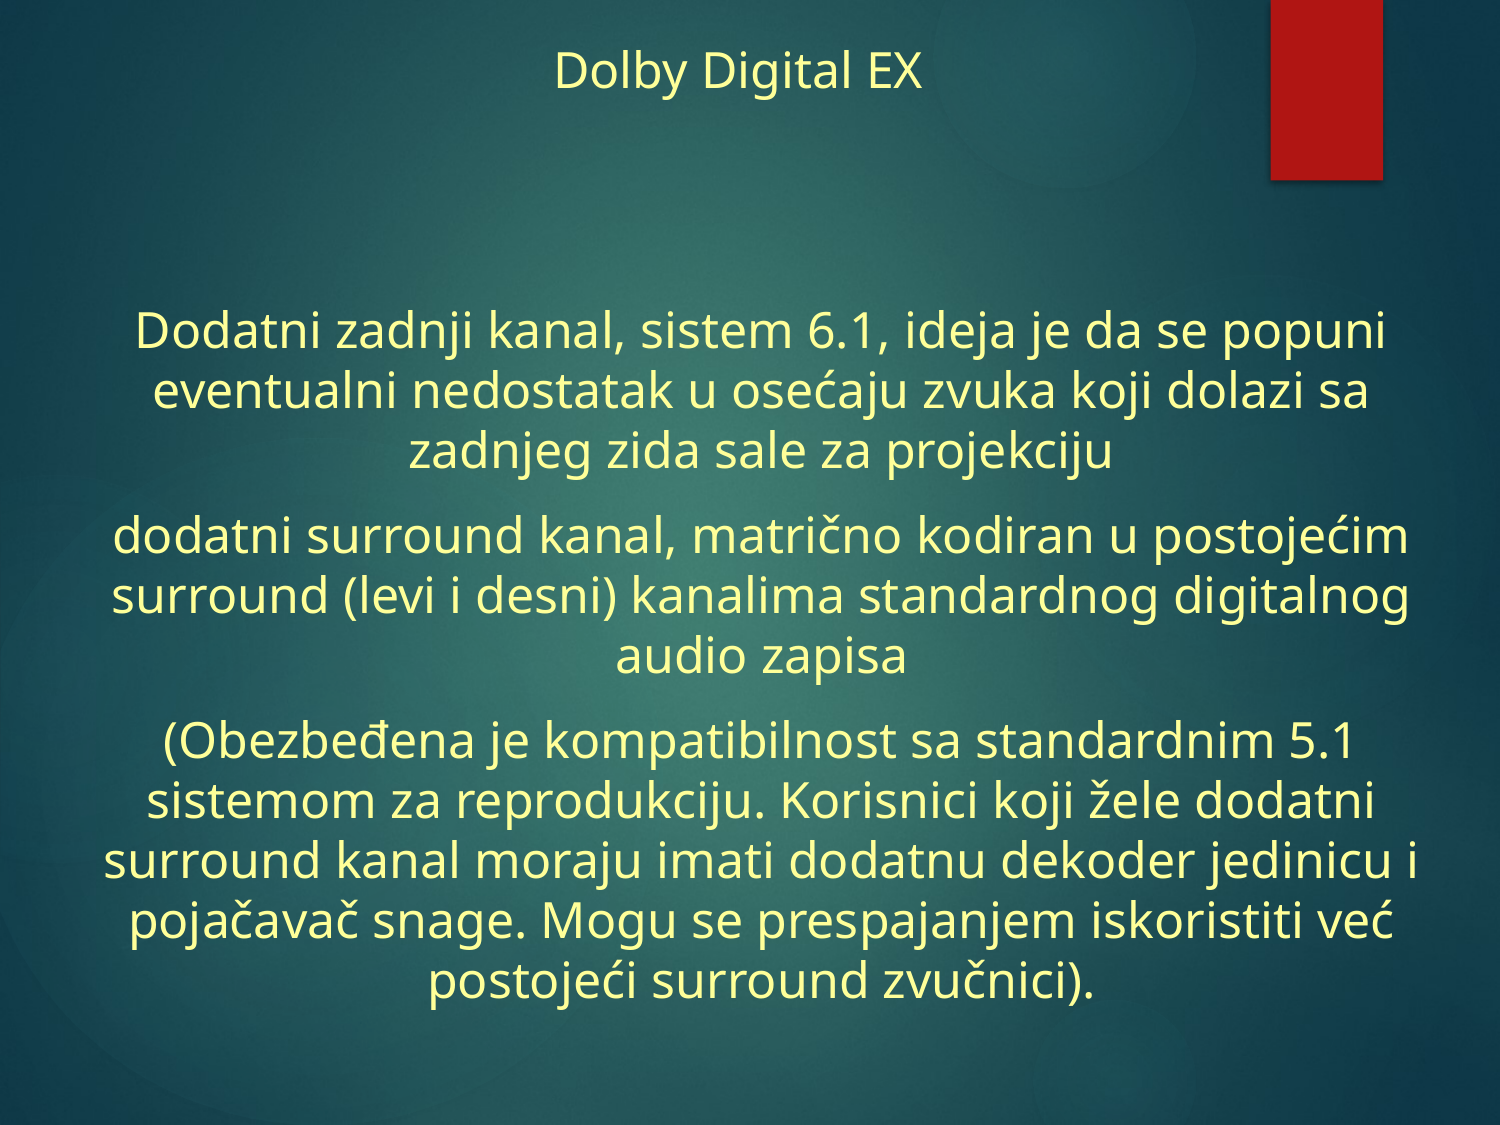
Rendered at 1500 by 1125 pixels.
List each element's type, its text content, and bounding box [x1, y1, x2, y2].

text_box Dodatni zadnji kanal, sistem 6.1, ideja je da se popuni eventualni nedostatak u osećaju zvuka koji dolazi sa zadnjeg zida sale za projekciju dodatni surround kanal, matrično kodiran u postojećim surround (levi i desni) kanalima standardnog digitalnog audio zapisa (Obezbeđena je kompatibilnost sa standardnim 5.1 sistemom za reprodukciju. Korisnici koji žele dodatni surround kanal moraju imati dodatnu dekoder jedinicu i pojačavač snage. Mogu se prespajanjem iskoristiti već postojeći surround zvučnici). [64, 290, 1459, 1101]
picture [0, 0, 1500, 1125]
text_box Dolby Digital EX [348, 30, 1129, 106]
